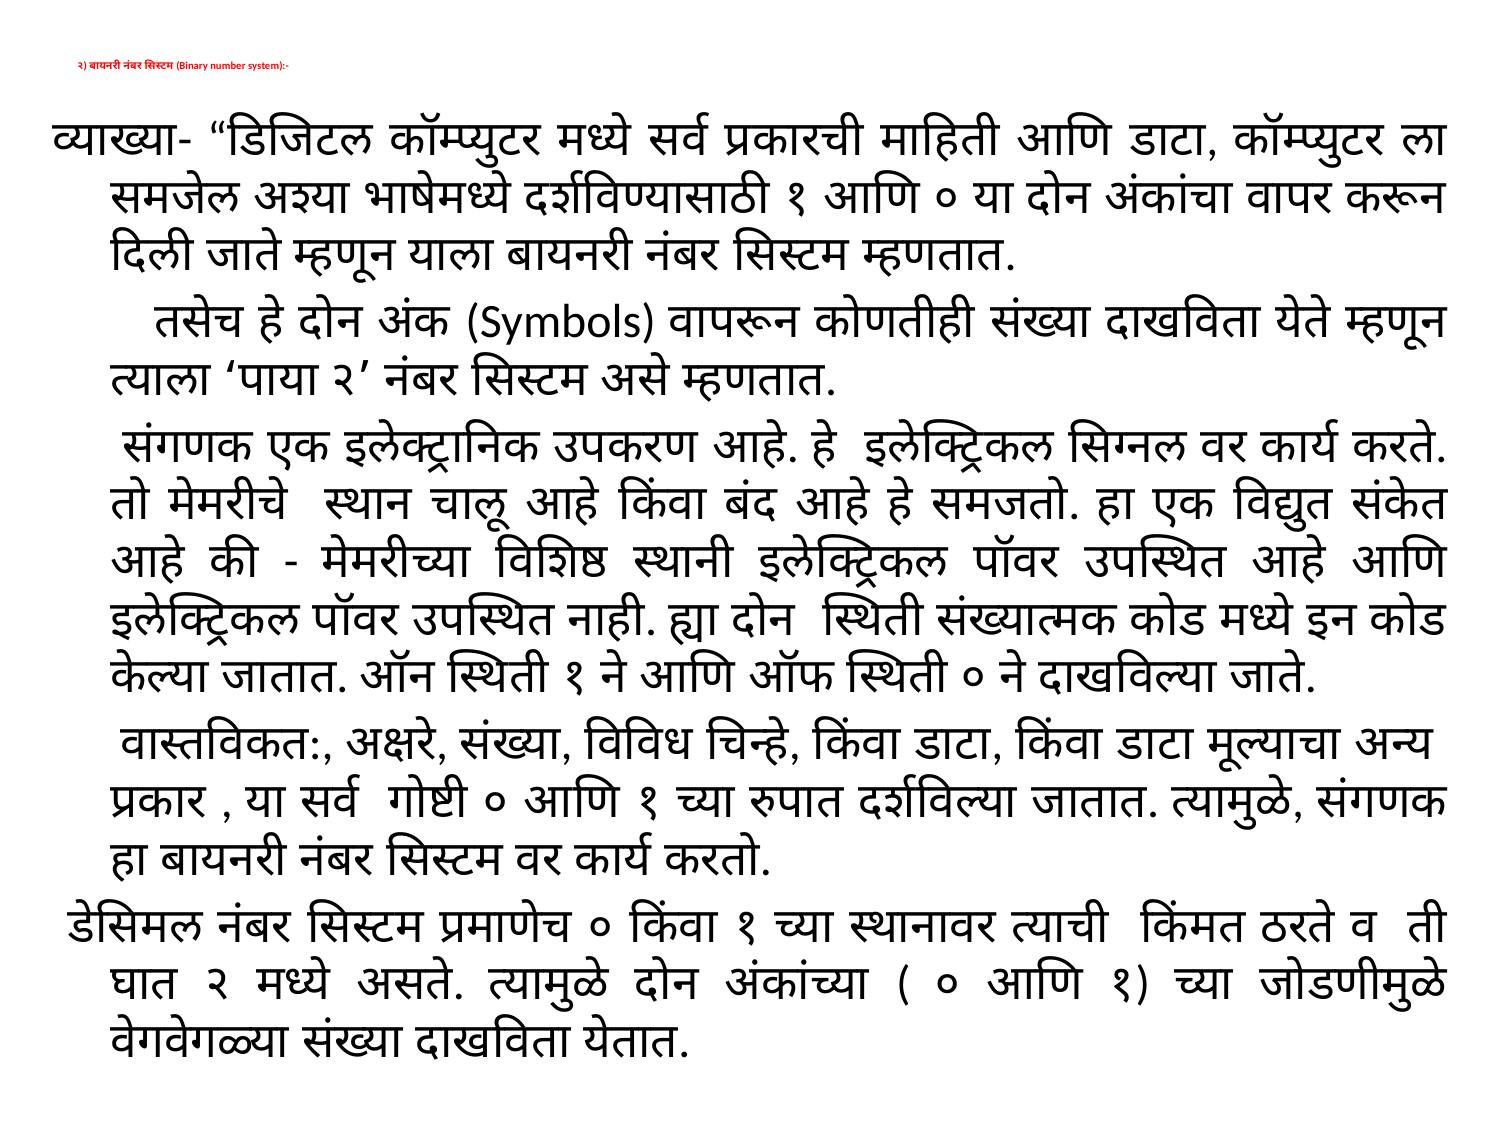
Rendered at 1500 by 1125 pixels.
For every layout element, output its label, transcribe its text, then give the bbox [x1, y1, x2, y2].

list व्याख्या- “डिजिटल कॉम्प्युटर मध्ये सर्व प्रकारची माहिती आणि डाटा, कॉम्प्युटर ला समजेल अश्या भाषेमध्ये दर्शविण्यासाठी १ आणि ० या दोन अंकांचा वापर करून दिली जाते म्हणून याला बायनरी नंबर सिस्टम म्हणतात. तसेच हे दोन अंक (Symbols) वापरून कोणतीही संख्या दाखविता येते म्हणून त्याला ‘पाया २’ नंबर सिस्टम असे म्हणतात. संगणक एक इलेक्ट्रानिक उपकरण आहे. हे इलेक्ट्रिकल सिग्नल वर कार्य करते. तो मेमरीचे स्थान चालू आहे किंवा बंद आहे हे समजतो. हा एक विद्युत संकेत आहे की - मेमरीच्या विशिष्ठ स्थानी इलेक्ट्रिकल पॉवर उपस्थित आहे आणि इलेक्ट्रिकल पॉवर उपस्थित नाही. ह्या दोन स्थिती संख्यात्मक कोड मध्ये इन कोड केल्या जातात. ऑन स्थिती १ ने आणि ऑफ स्थिती ० ने दाखविल्या जाते. वास्तविकत:, अक्षरे, संख्या, विविध चिन्हे, किंवा डाटा, किंवा डाटा मूल्याचा अन्य प्रकार , या सर्व गोष्टी ० आणि १ च्या रुपात दर्शविल्या जातात. त्यामुळे, संगणक हा बायनरी नंबर सिस्टम वर कार्य करतो. डेसिमल नंबर सिस्टम प्रमाणेच ० किंवा १ च्या स्थानावर त्याची किंमत ठरते व ती घात २ मध्ये असते. त्यामुळे दोन अंकांच्या ( ० आणि १) च्या जोडणीमुळे वेगवेगळ्या संख्या दाखविता येतात. [37, 99, 1463, 1100]
title २) बायनरी नंबर सिस्टम (Binary number system):- [62, 24, 1413, 99]
